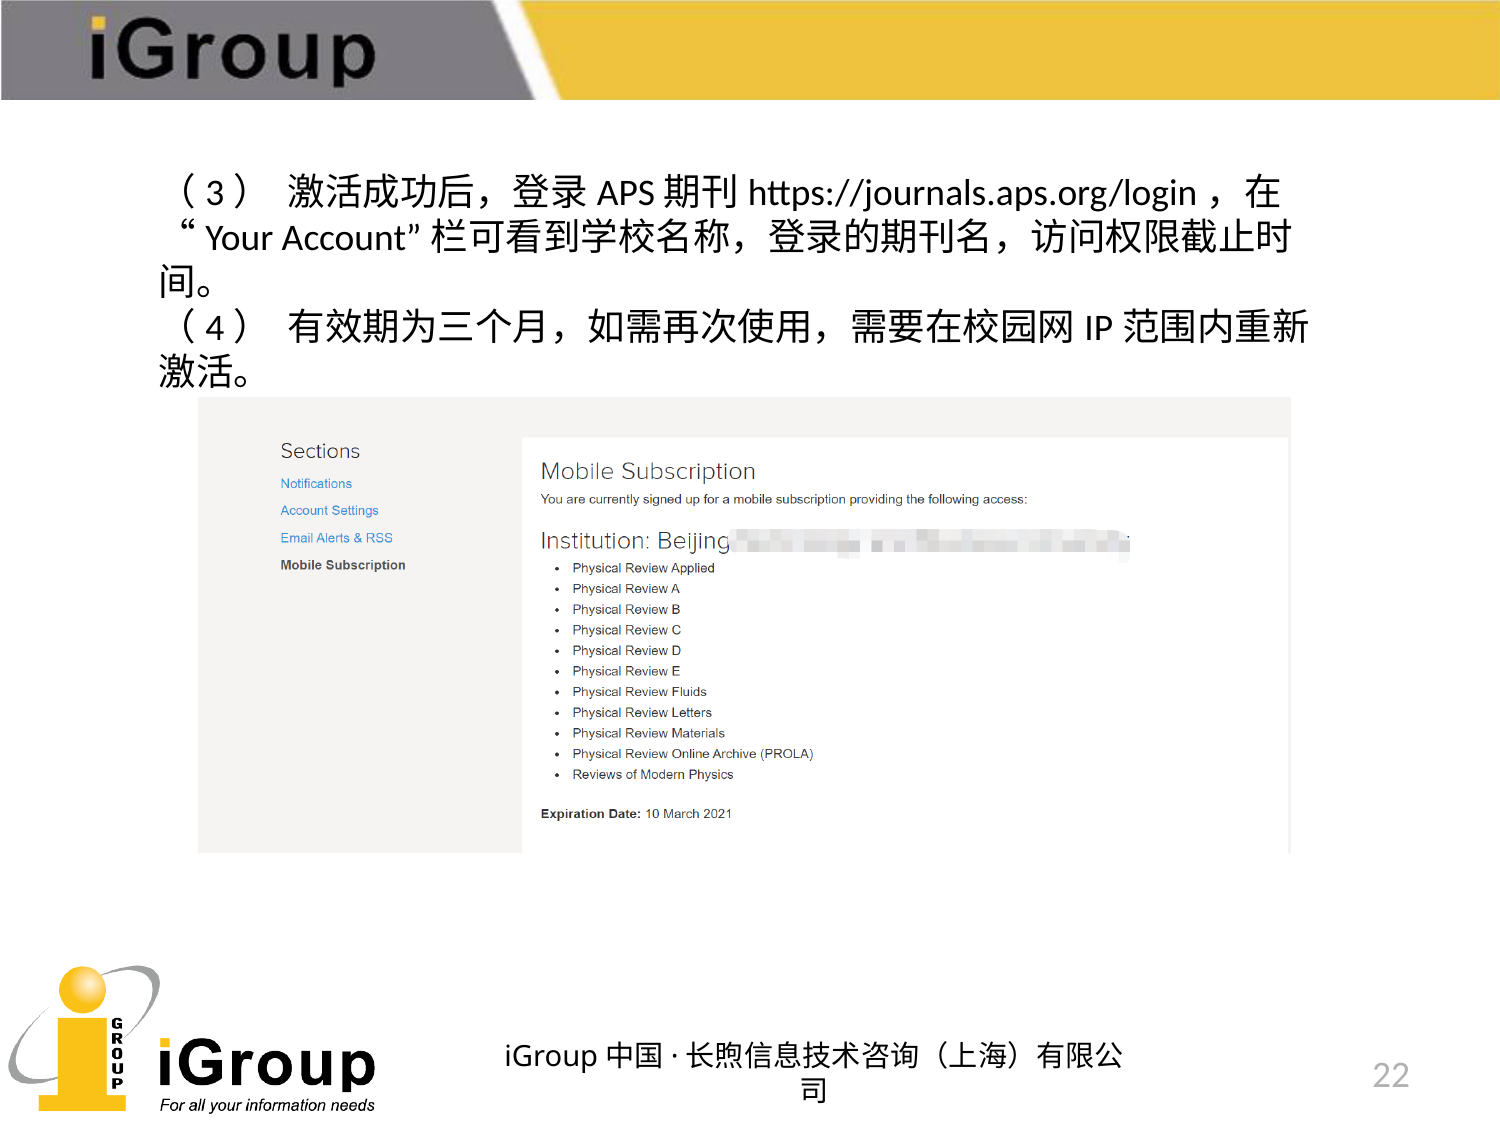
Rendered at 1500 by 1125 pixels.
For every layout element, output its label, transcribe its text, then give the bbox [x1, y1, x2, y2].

picture [198, 396, 1292, 853]
picture [0, 0, 1500, 100]
picture [8, 965, 375, 1114]
text_box （3） 激活成功后，登录APS期刊https://journals.aps.org/login，在“Your Account”栏可看到学校名称，登录的期刊名，访问权限截止时间。 （4） 有效期为三个月，如需再次使用，需要在校园网IP范围内重新激活。 [144, 160, 1346, 401]
slide_number 22 [1265, 1042, 1425, 1103]
footer iGroup中国·长煦信息技术咨询（上海）有限公司 [480, 1042, 1149, 1103]
